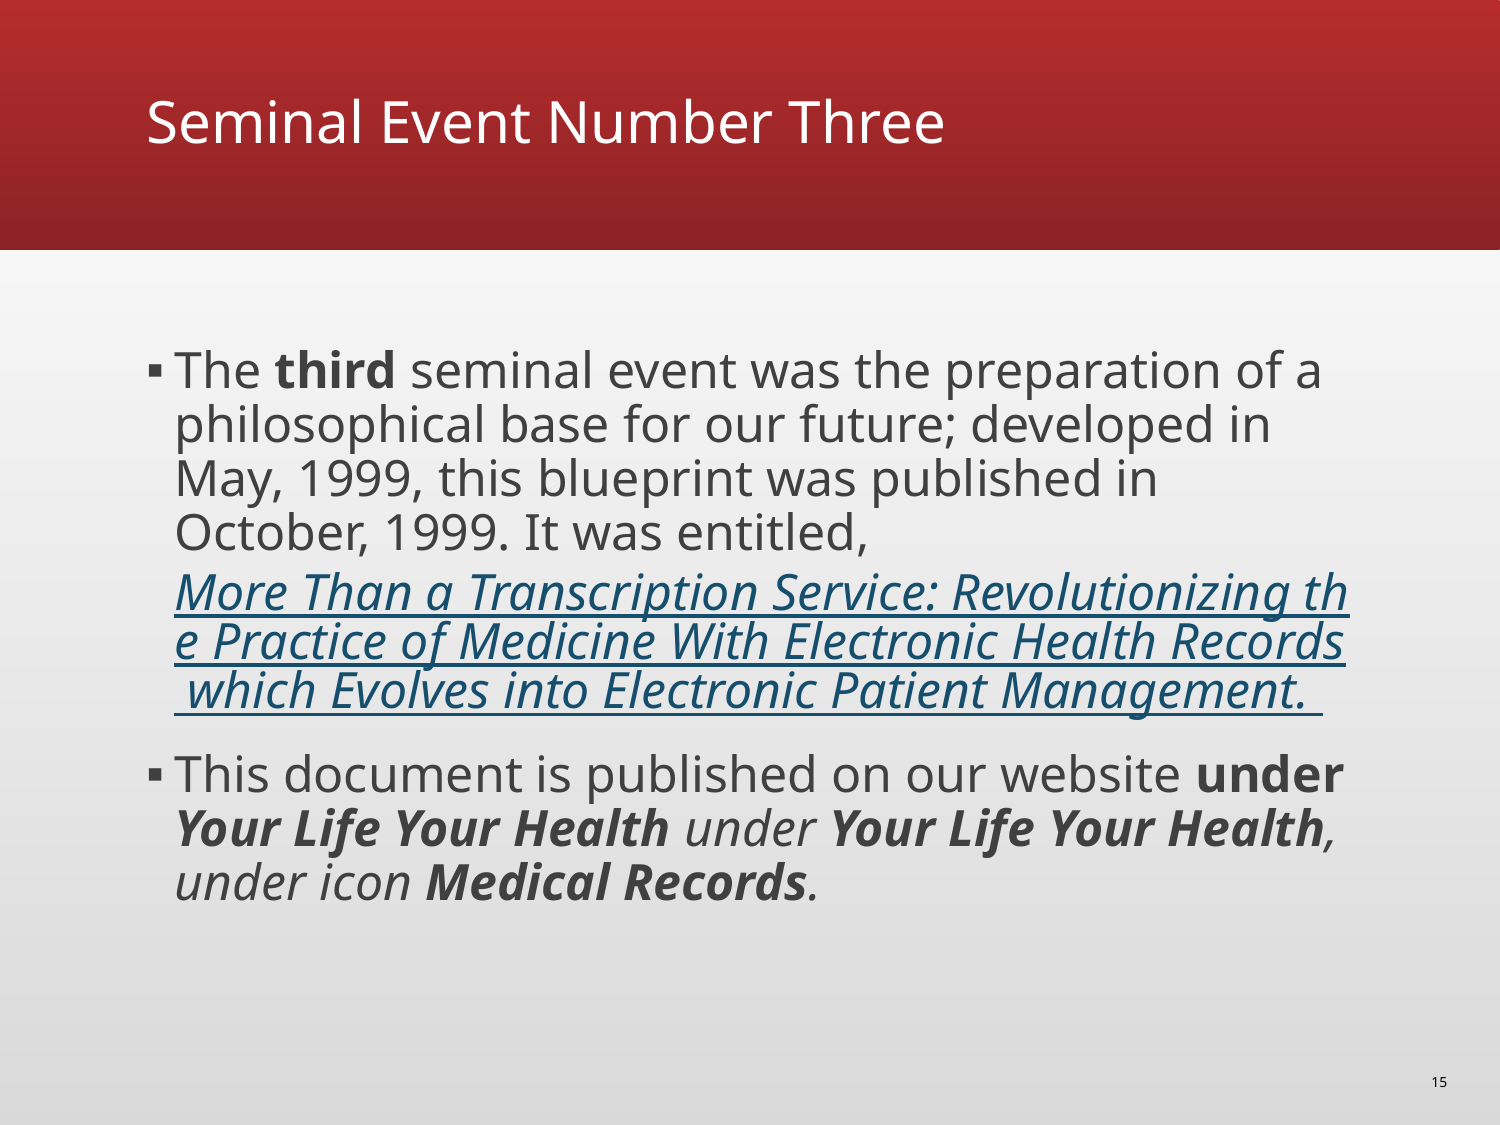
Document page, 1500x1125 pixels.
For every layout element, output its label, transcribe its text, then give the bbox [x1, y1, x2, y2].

slide_number 15 [1359, 1063, 1463, 1103]
title Seminal Event Number Three [131, 16, 1369, 234]
list The third seminal event was the preparation of a philosophical base for our future; developed in May, 1999, this blueprint was published in October, 1999. It was entitled, More Than a Transcription Service: Revolutionizing the Practice of Medicine With Electronic Health Records which Evolves into Electronic Patient Management. This document is published on our website under Your Life Your Health under Your Life Your Health, under icon Medical Records. [131, 249, 1369, 1125]
